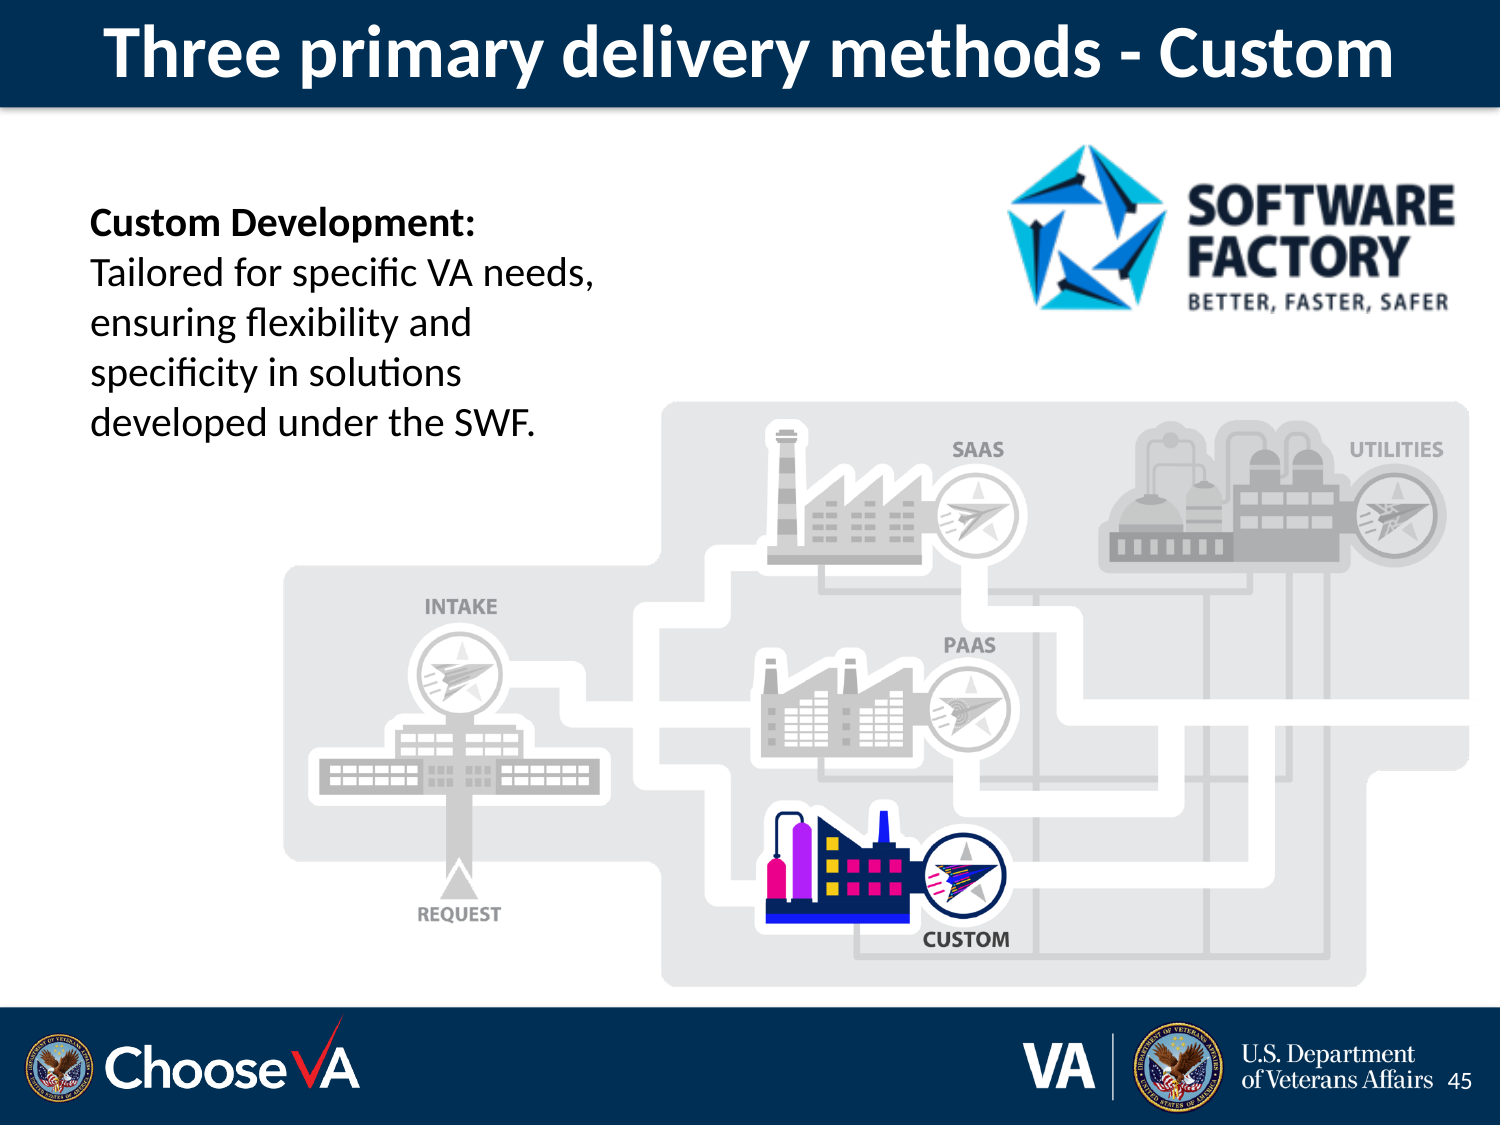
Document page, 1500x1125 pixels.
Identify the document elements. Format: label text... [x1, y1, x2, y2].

picture [1017, 1014, 1438, 1120]
title Three primary delivery methods - Custom [0, 0, 1500, 108]
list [1006, 144, 1457, 314]
picture [24, 1012, 360, 1103]
slide_number 45 [1425, 1049, 1489, 1110]
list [269, 389, 1484, 1000]
list Custom Development: Tailored for specific VA needs, ensuring flexibility and specificity in solutions developed under the SWF. [75, 187, 625, 459]
